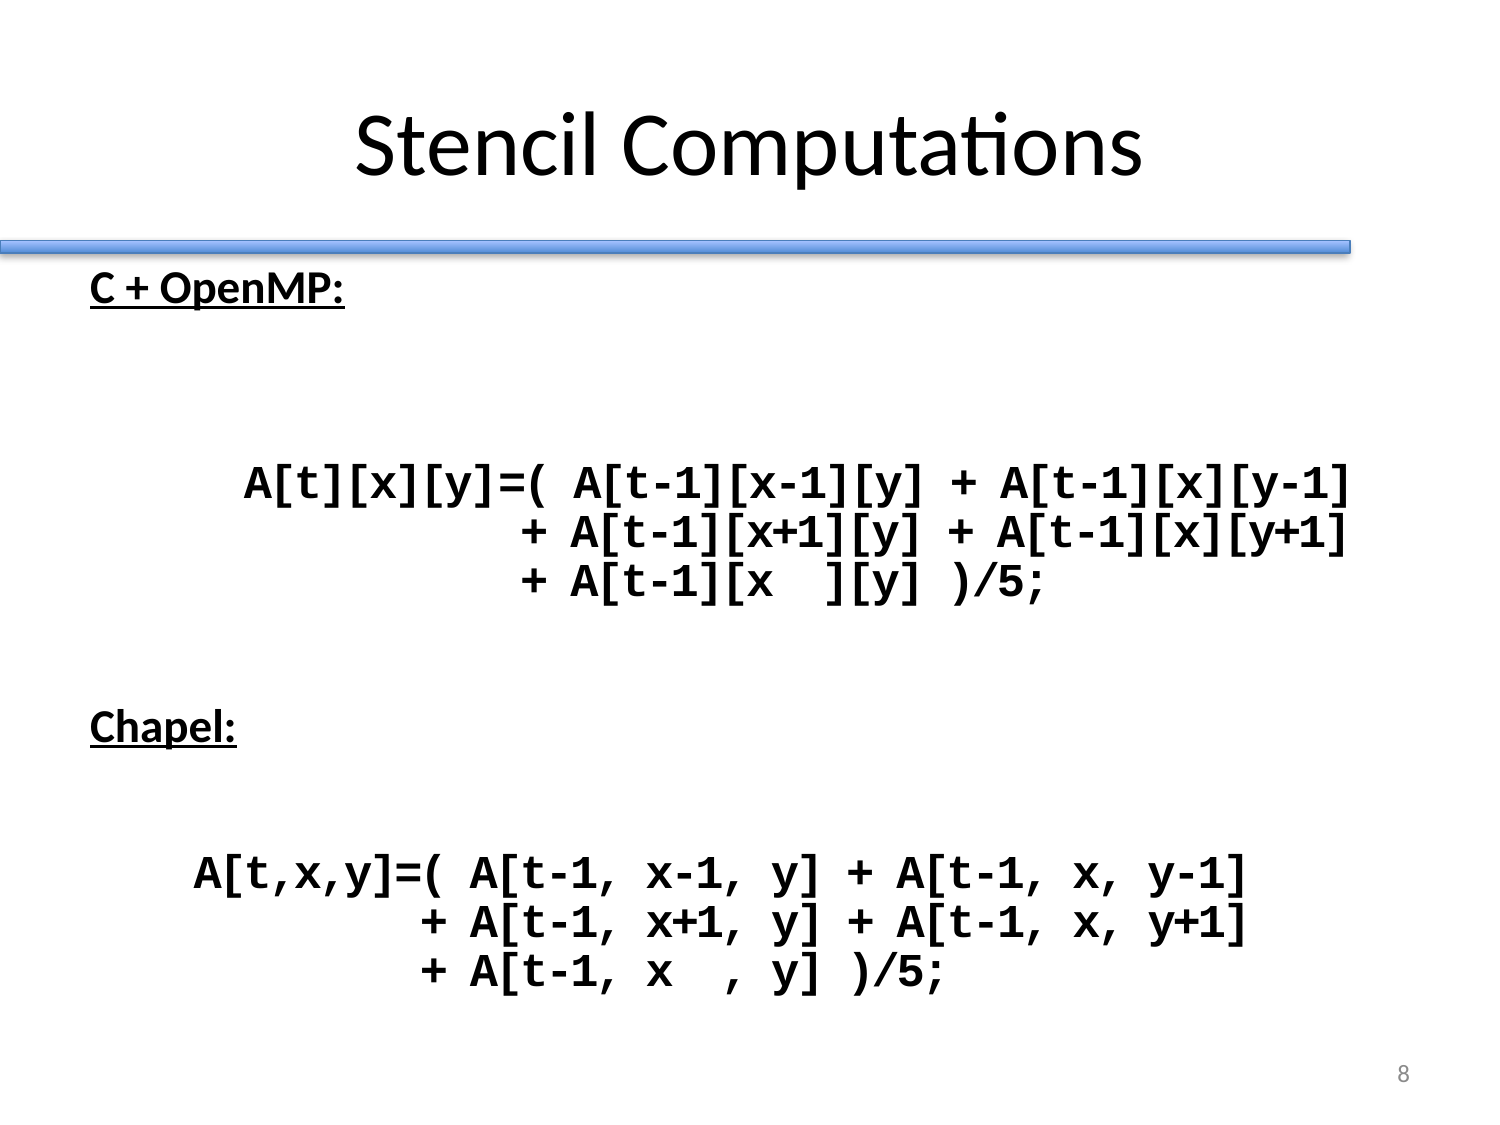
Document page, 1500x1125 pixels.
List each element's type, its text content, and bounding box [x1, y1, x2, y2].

slide_number 7 [1074, 1042, 1425, 1103]
list C + OpenMP: A[t][x][y]=( A[t-1][x-1][y] + A[t-1][x][y-1] + A[t-1][x+1][y] + A[t-1][x][y+1] + A[t-1][x ][y] )/5; Chapel: A[t,x,y]=( A[t-1, x-1, y] + A[t-1, x, y-1] + A[t-1, x+1, y] + A[t-1, x, y+1] + A[t-1, x , y] )/5; [75, 264, 1500, 1007]
title Stencil Computations [75, 45, 1425, 233]
